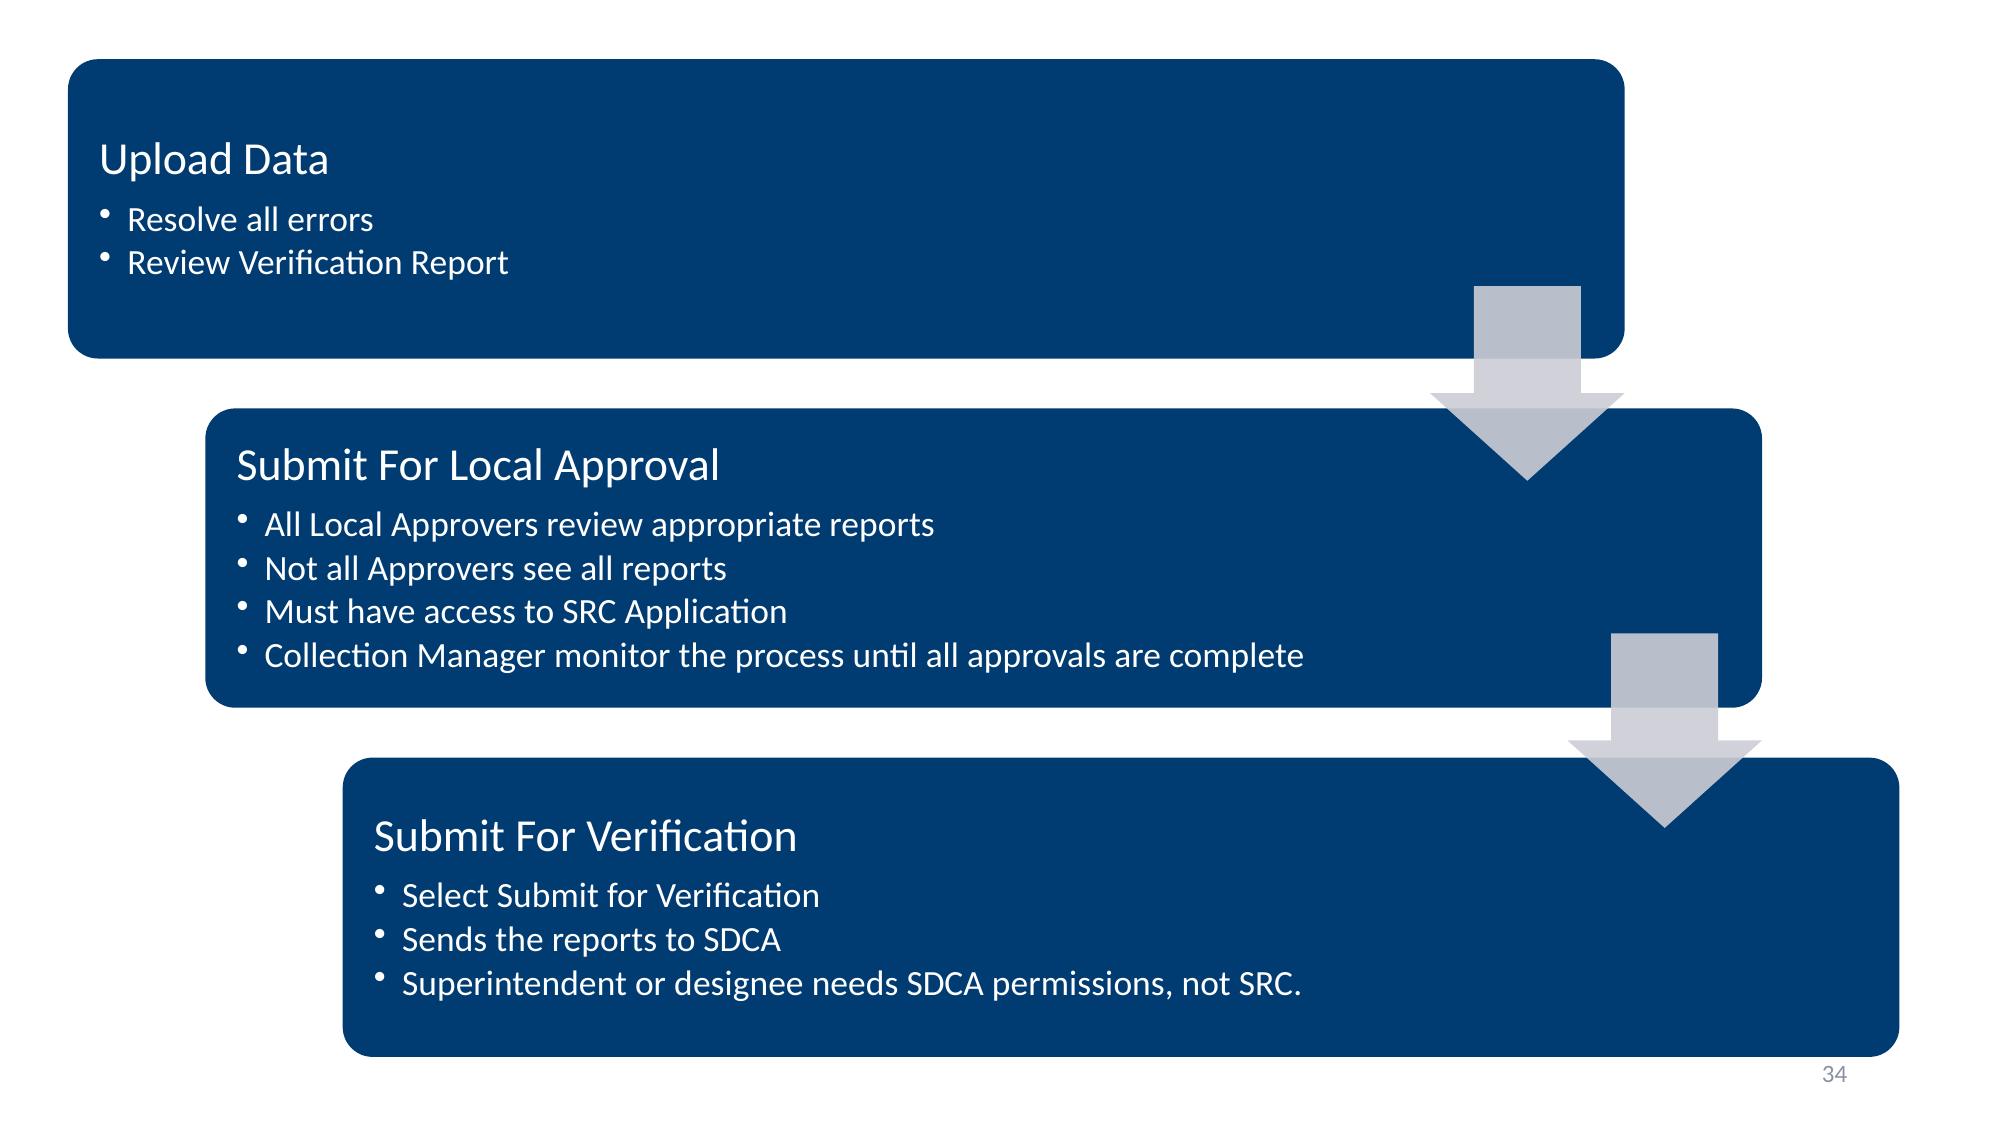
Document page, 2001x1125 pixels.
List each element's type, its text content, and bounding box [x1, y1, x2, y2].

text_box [67, 59, 1900, 1057]
slide_number 34 [1412, 1057, 1863, 1103]
